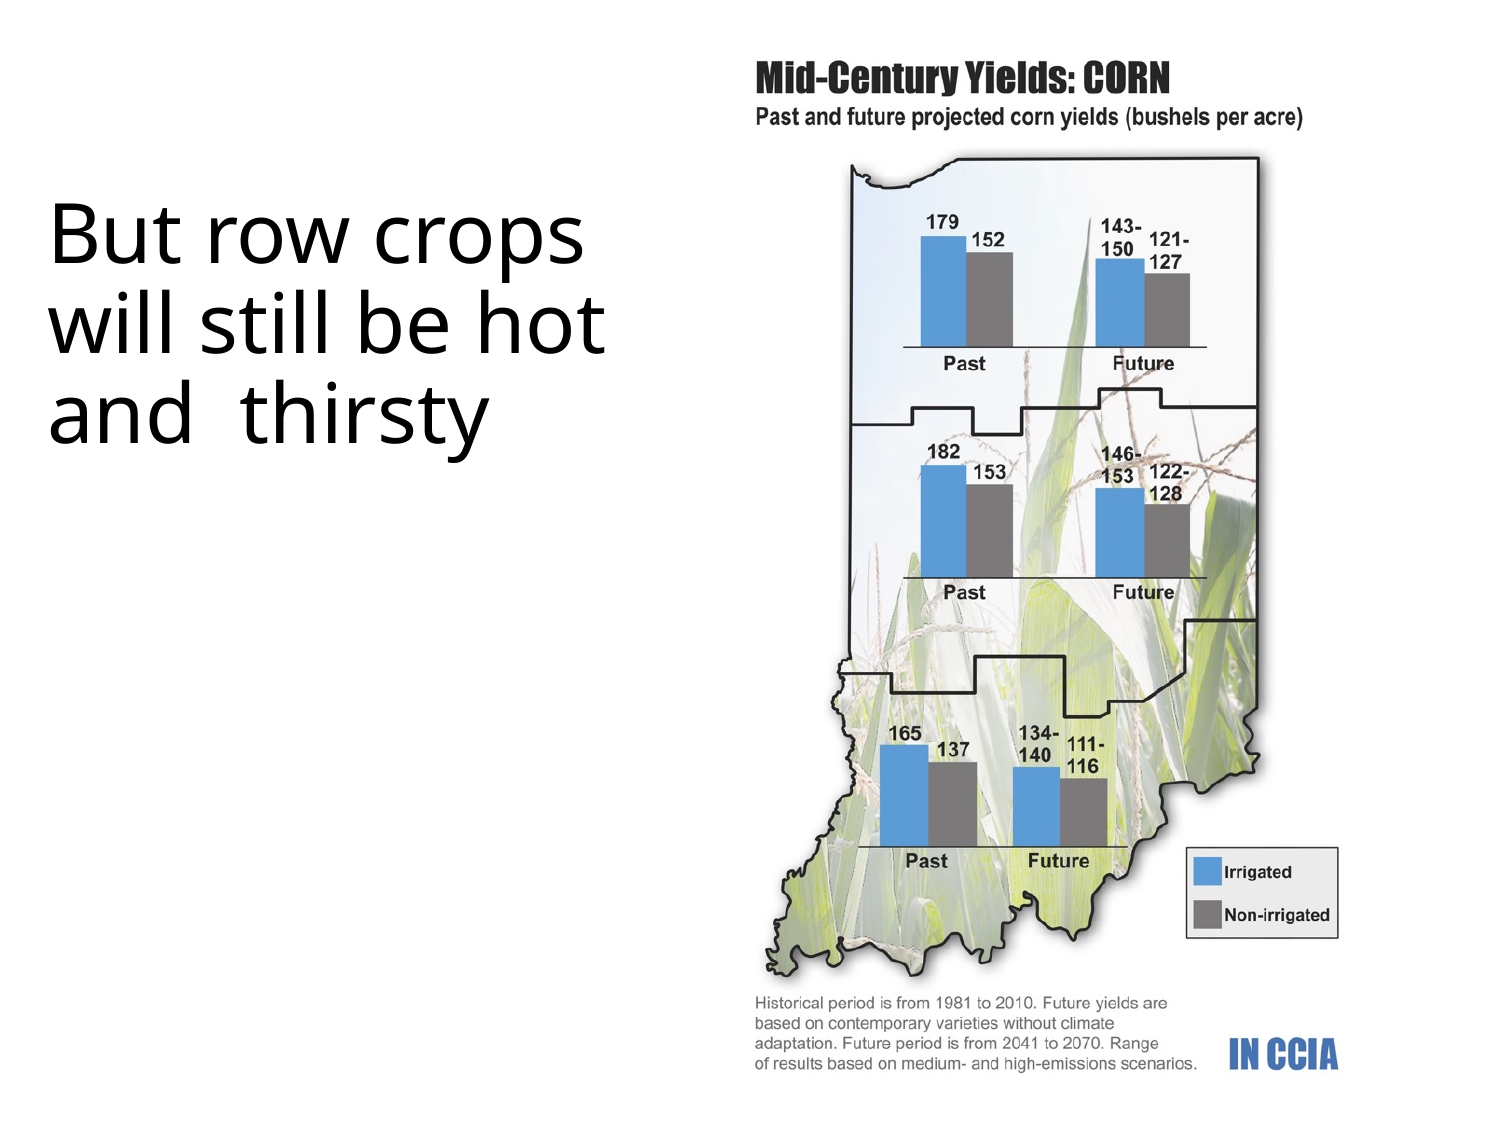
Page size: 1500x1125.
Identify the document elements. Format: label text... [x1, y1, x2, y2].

text_box But row crops will still be hot and thirsty [32, 90, 732, 563]
picture [732, 38, 1416, 1087]
